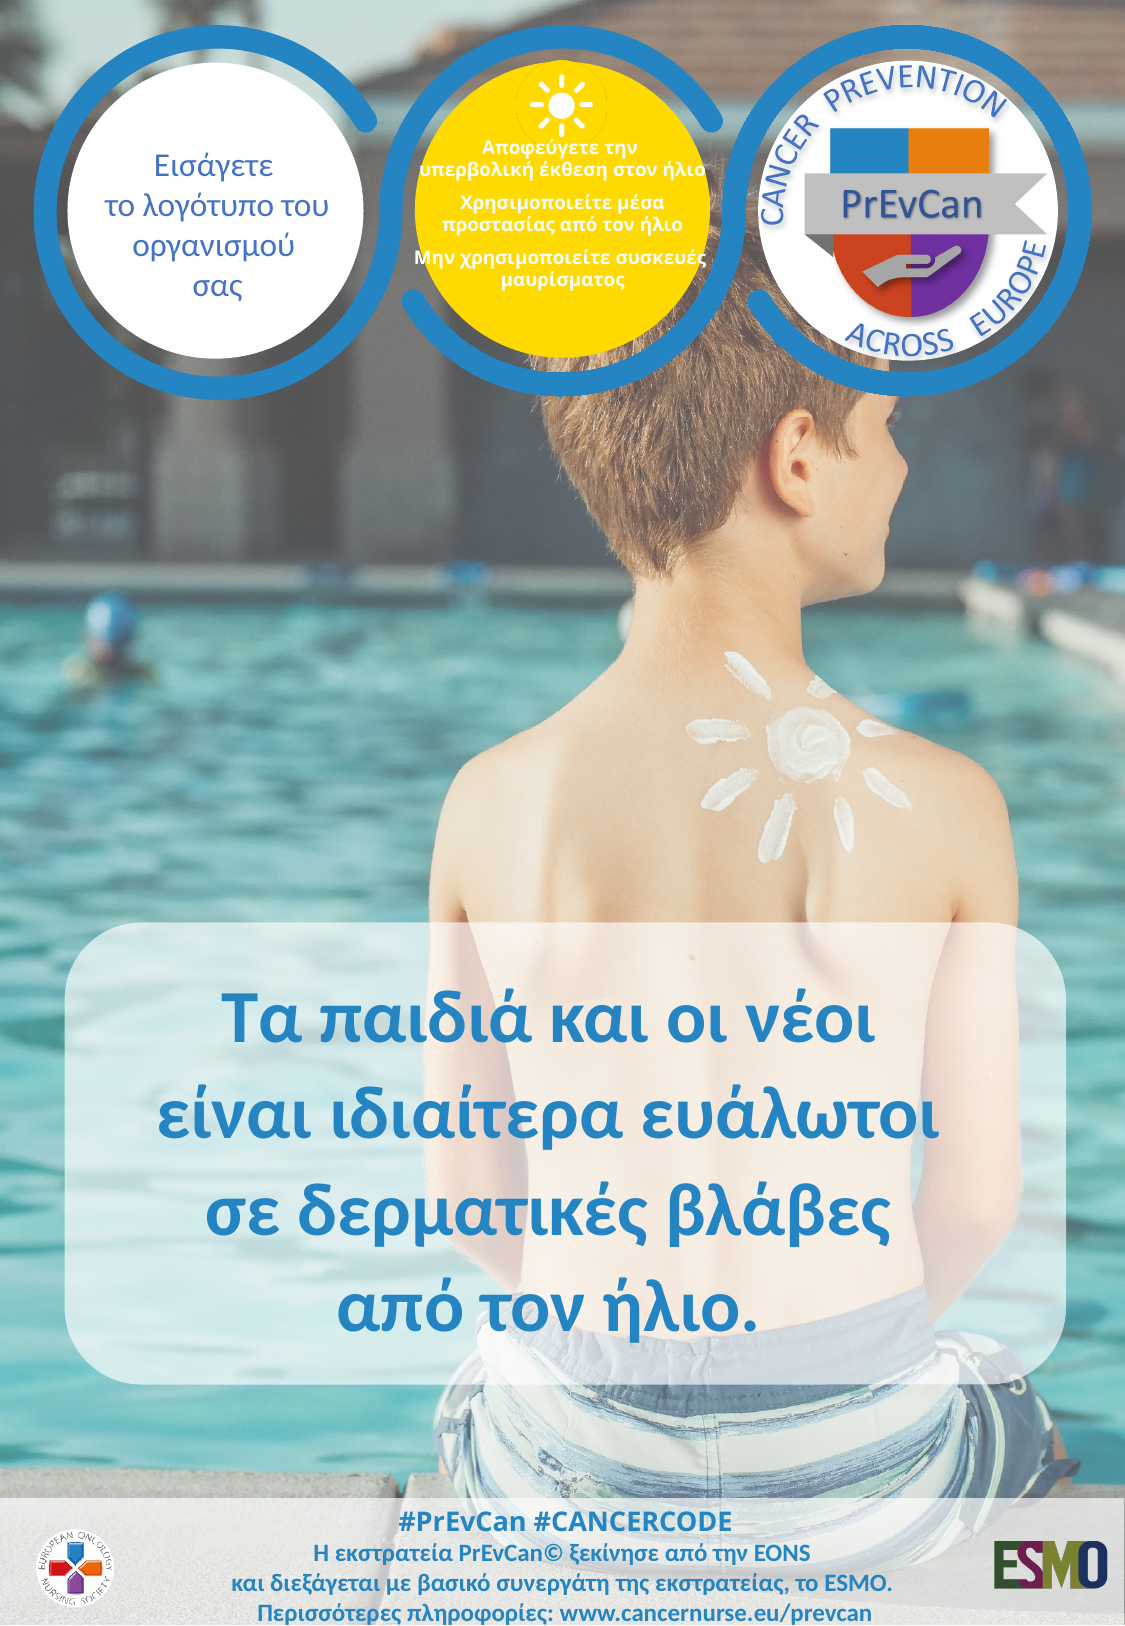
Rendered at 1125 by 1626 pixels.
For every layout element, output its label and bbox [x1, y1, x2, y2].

text_box [0, 0, 1125, 1625]
